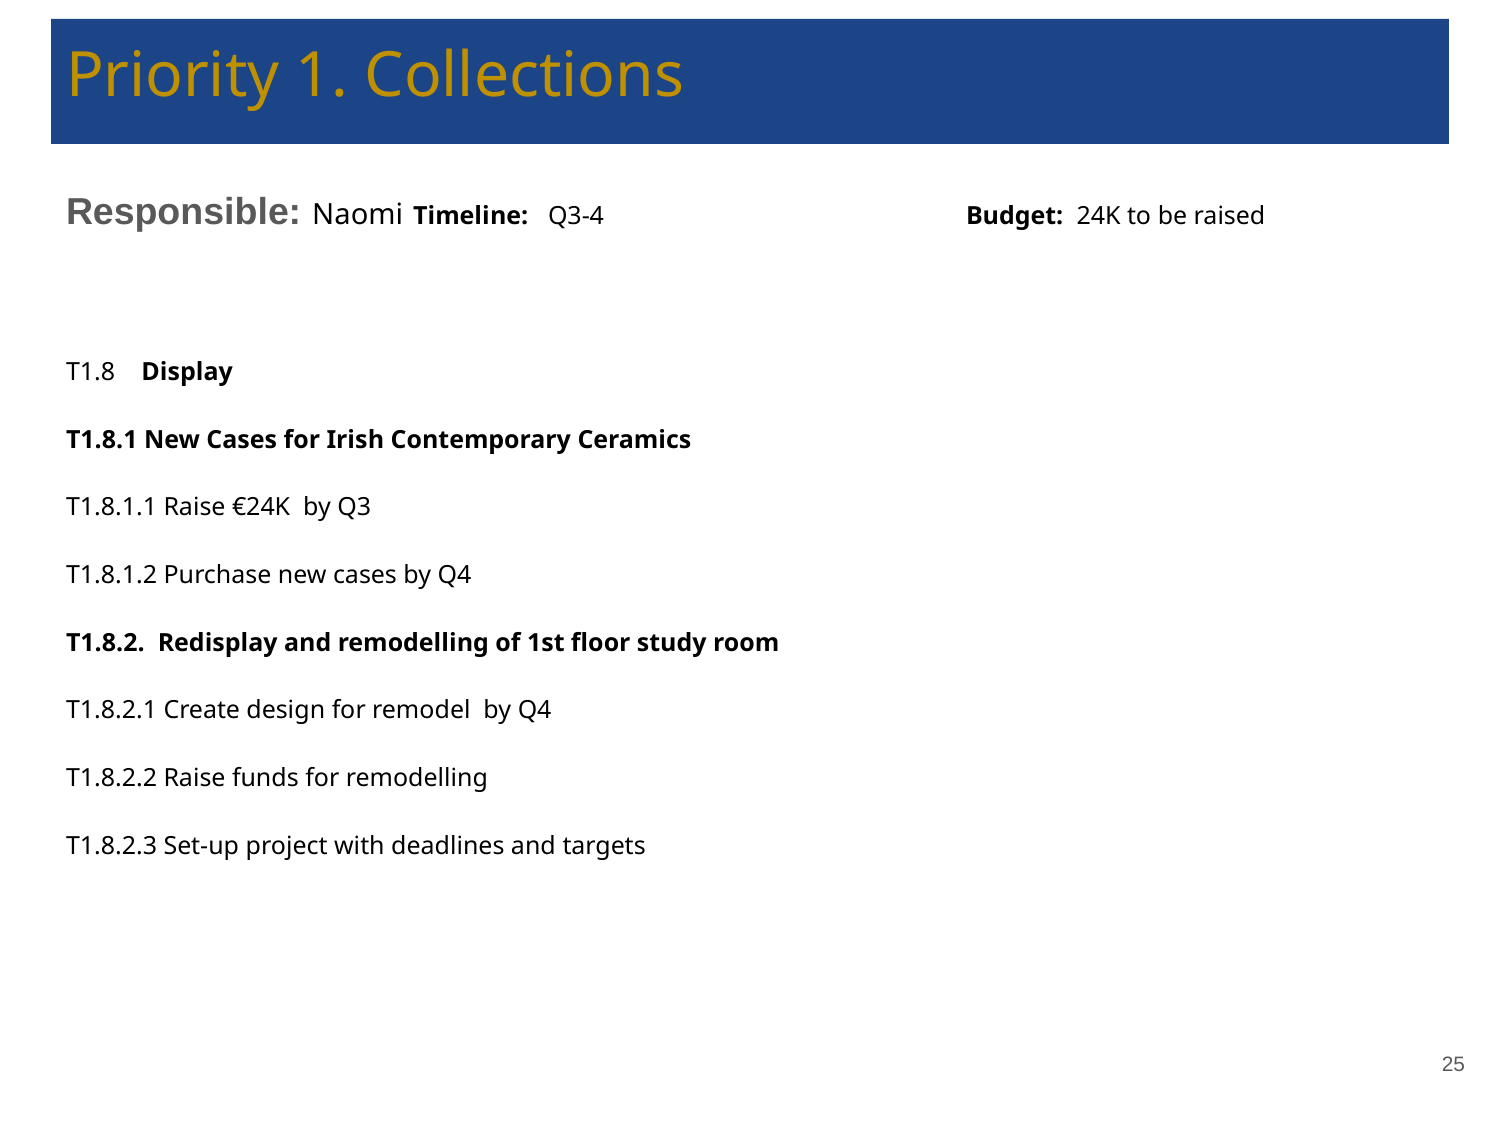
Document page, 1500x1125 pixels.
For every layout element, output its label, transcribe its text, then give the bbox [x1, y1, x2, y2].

title Priority 1. Collections [51, 18, 1449, 144]
list Responsible: Naomi Timeline: Q3-4 Budget: 24K to be raised T1.8 Display T1.8.1 New Cases for Irish Contemporary Ceramics T1.8.1.1 Raise €24K by Q3 T1.8.1.2 Purchase new cases by Q4 T1.8.2. Redisplay and remodelling of 1st floor study room T1.8.2.1 Create design for remodel by Q4 T1.8.2.2 Raise funds for remodelling T1.8.2.3 Set-up project with deadlines and targets [51, 165, 1480, 1083]
slide_number ‹#› [1389, 1019, 1480, 1106]
